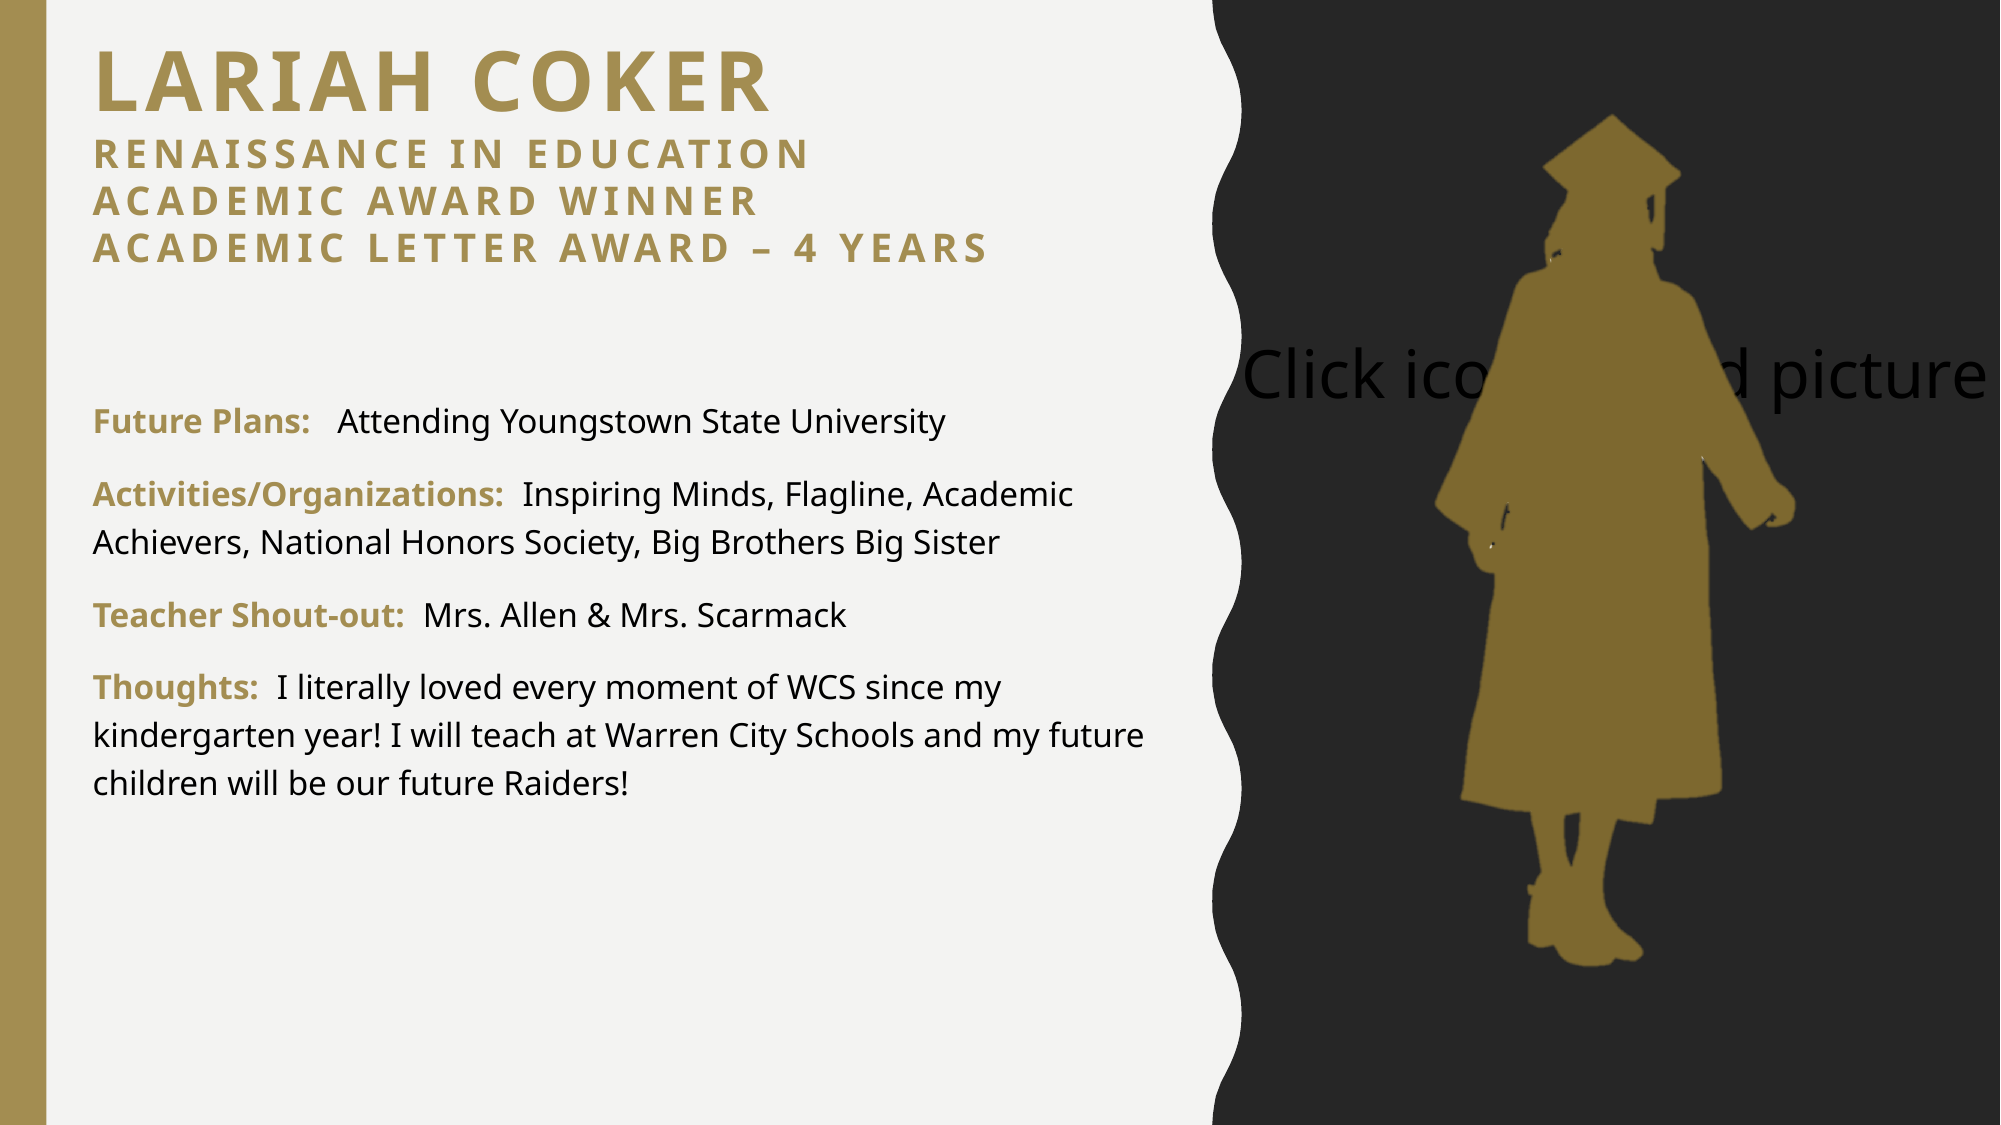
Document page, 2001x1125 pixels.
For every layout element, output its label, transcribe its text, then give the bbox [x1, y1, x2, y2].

picture [1270, 84, 1960, 996]
title Lariah Coker Renaissance In Education Academic Award Winner Academic Letter Award – 4 Years [77, 6, 1166, 279]
list Future Plans: Attending Youngstown State University Activities/Organizations: Inspiring Minds, Flagline, Academic Achievers, National Honors Society, Big Brothers Big Sister Teacher Shout-out: Mrs. Allen & Mrs. Scarmack Thoughts: I literally loved every moment of WCS since my kindergarten year! I will teach at Warren City Schools and my future children will be our future Raiders! [77, 384, 1211, 1125]
